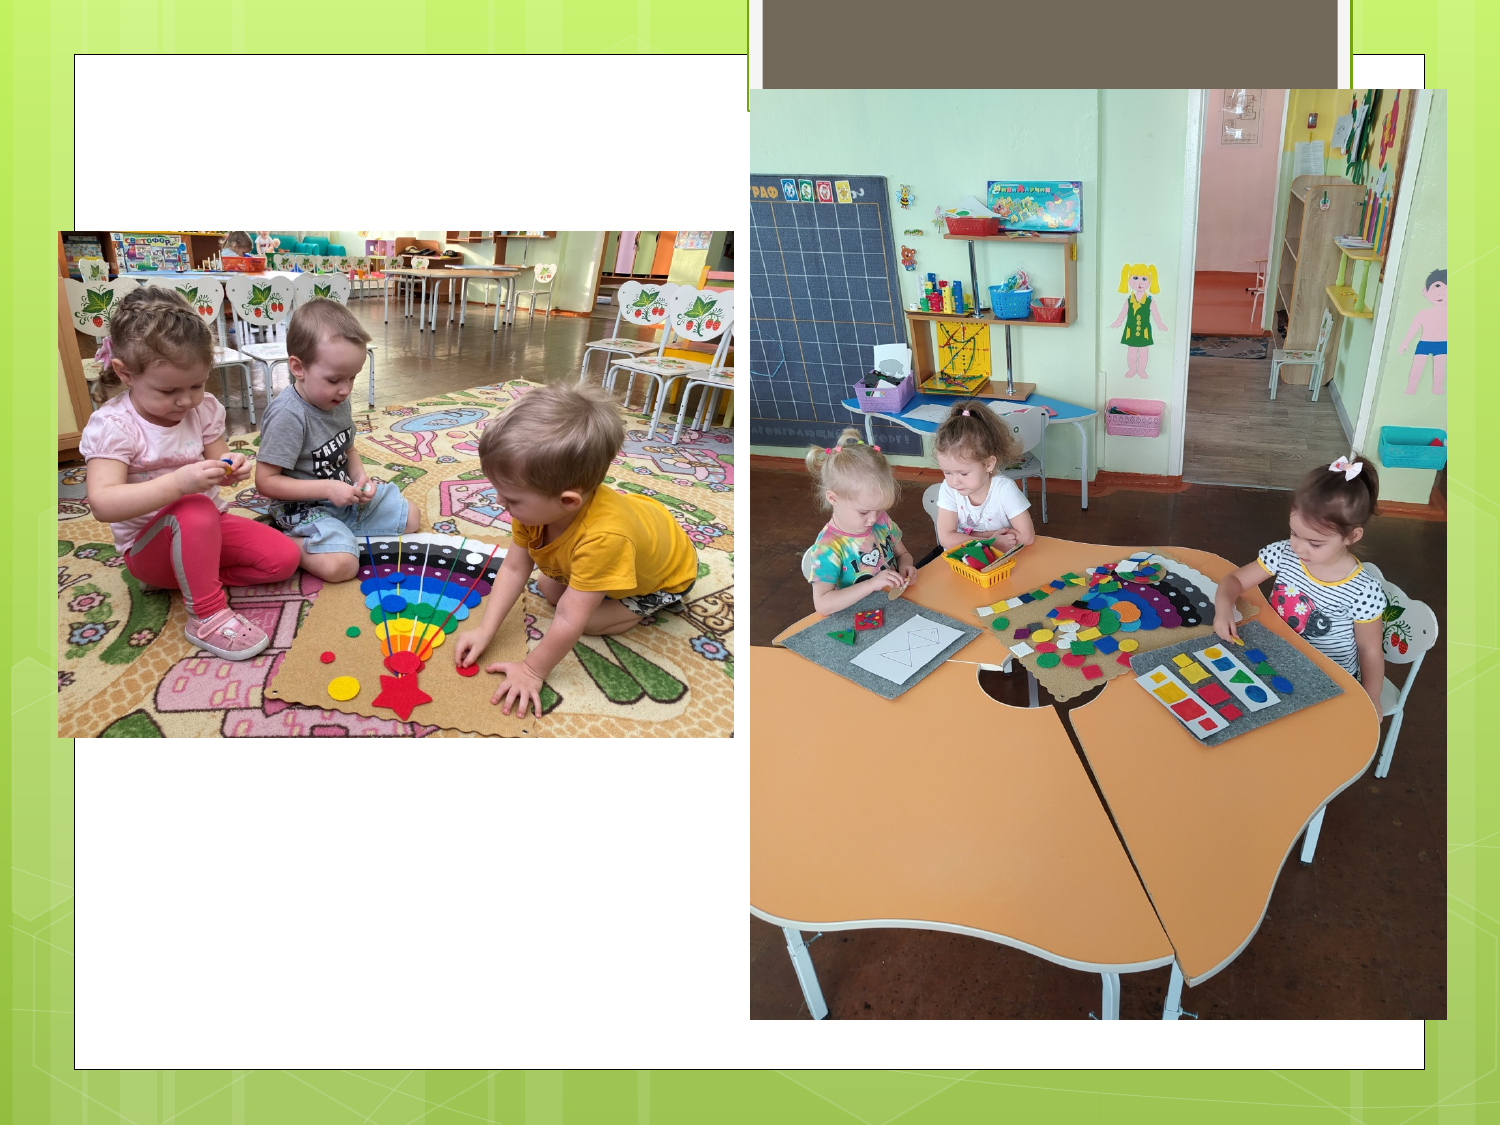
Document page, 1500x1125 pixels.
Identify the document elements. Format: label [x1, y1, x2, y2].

list [749, 89, 1448, 1020]
picture [57, 231, 734, 739]
